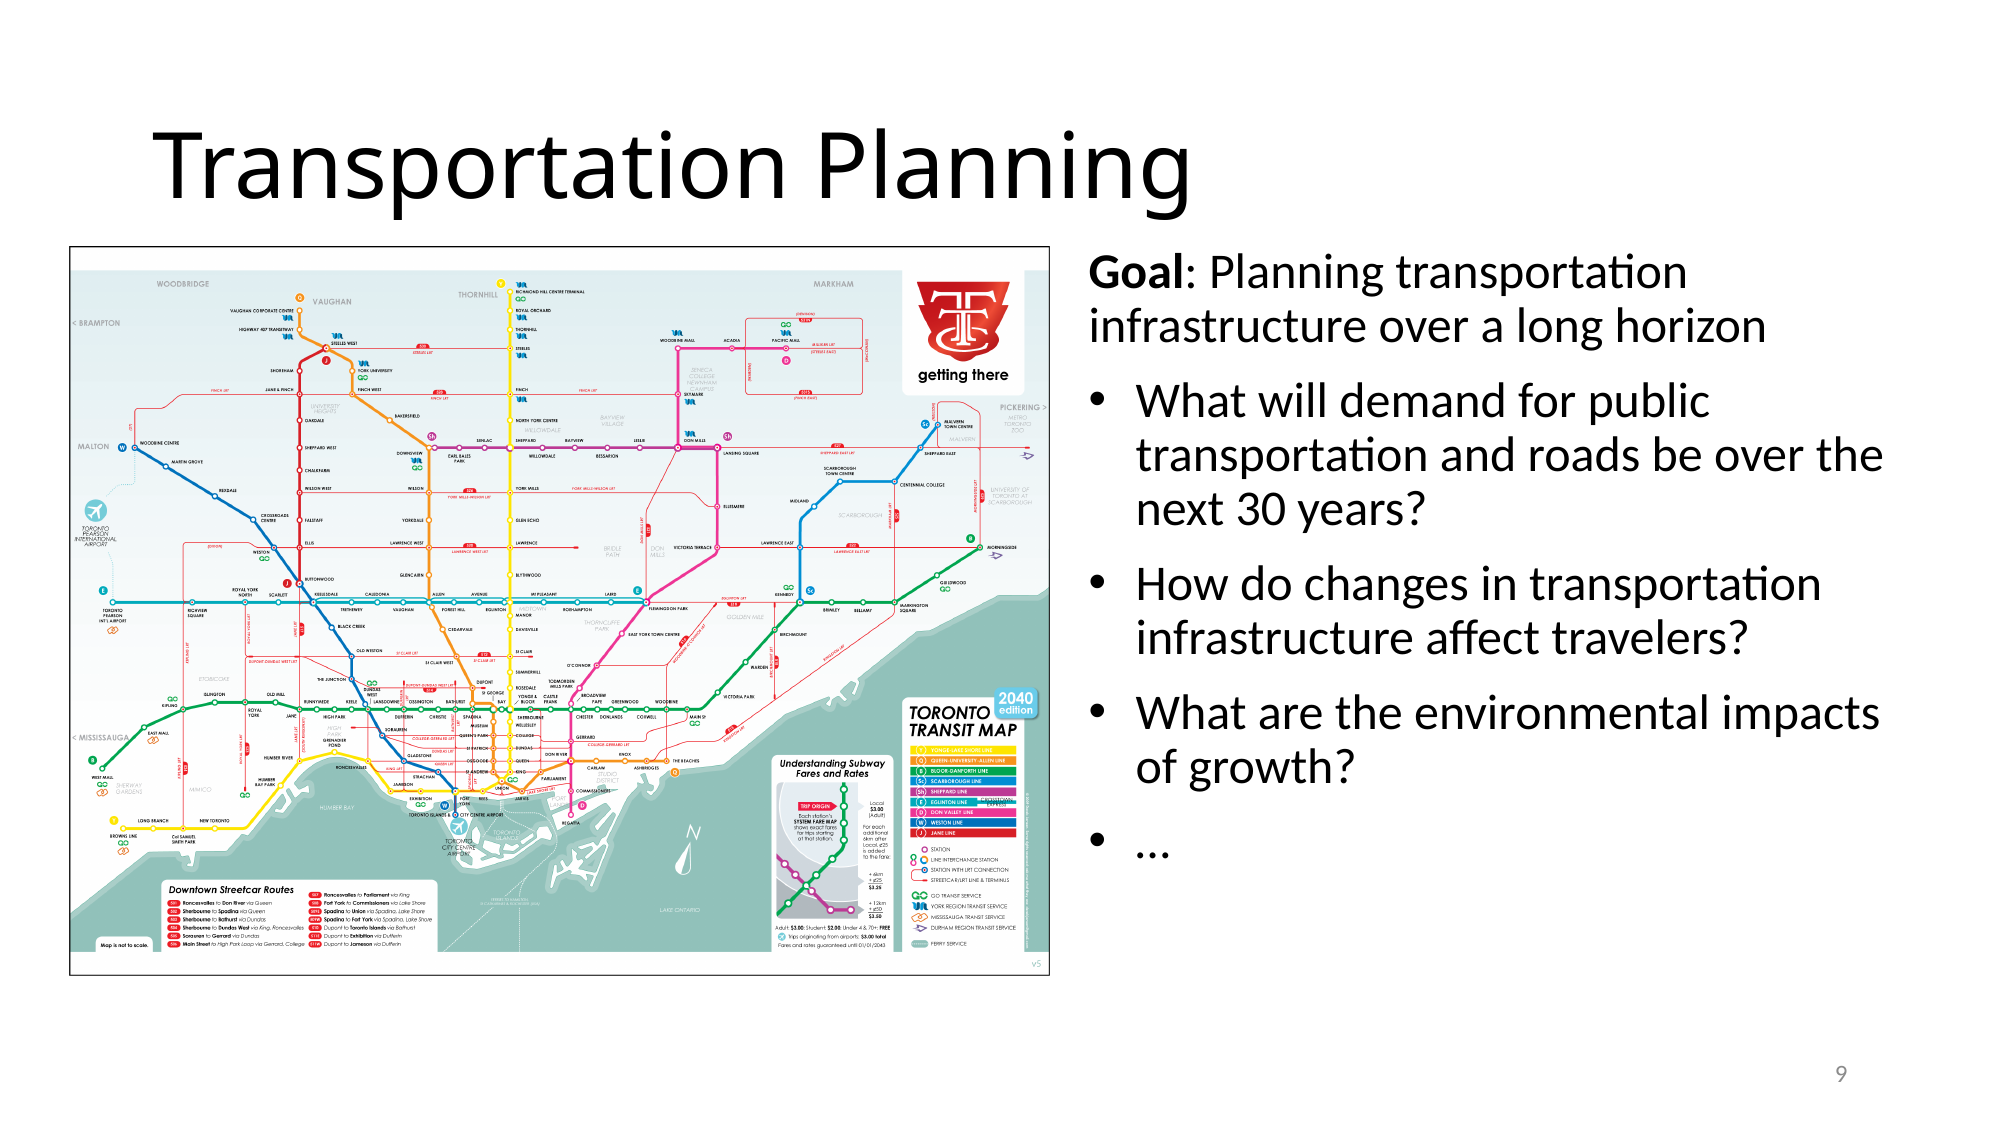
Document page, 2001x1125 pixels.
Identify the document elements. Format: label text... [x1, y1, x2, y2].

title Transportation Planning [137, 59, 1863, 278]
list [69, 246, 1050, 976]
slide_number 9 [1412, 1042, 1863, 1103]
list Goal: Planning transportation infrastructure over a long horizon What will demand for public transportation and roads be over the next 30 years? How do changes in transportation infrastructure affect travelers? What are the environmental impacts of growth? … [1073, 238, 1924, 985]
